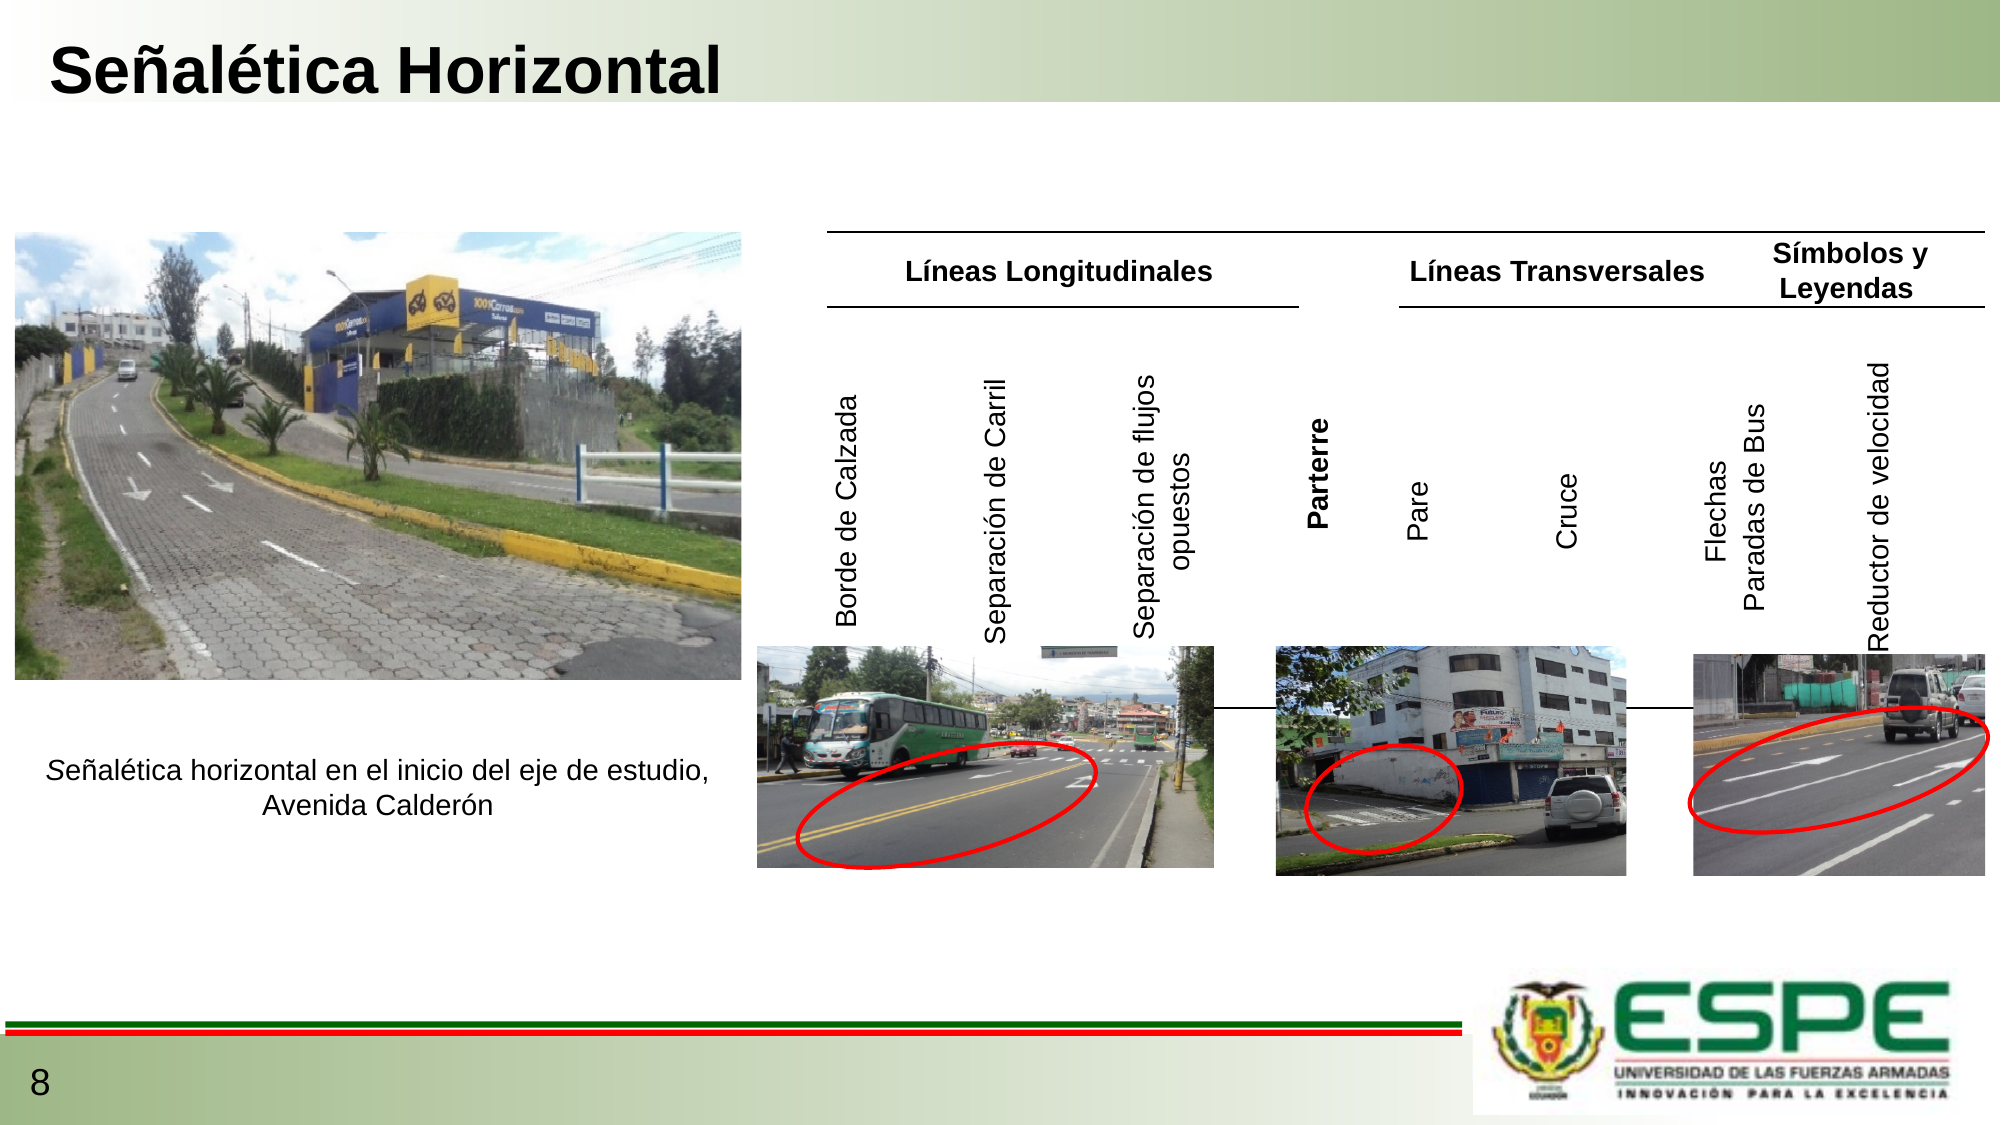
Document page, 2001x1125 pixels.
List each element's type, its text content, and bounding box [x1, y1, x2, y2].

text_box Señalética horizontal en el inicio del eje de estudio, Avenida Calderón [14, 743, 742, 829]
table_cell Paradas de Bus [1735, 308, 1860, 652]
table_header Líneas Transversales [1399, 233, 1716, 306]
table_cell Separación de Carril [976, 308, 1125, 645]
table_cell Separación de flujos opuestos [1125, 308, 1299, 707]
text_box 8 [14, 1050, 91, 1111]
text_box Señalética Horizontal [34, 19, 739, 114]
table_cell Cruce [1548, 308, 1697, 707]
picture [757, 646, 1215, 869]
table_cell Flechas [1697, 308, 1735, 652]
picture [1275, 646, 1627, 876]
table_header Líneas Longitudinales [827, 233, 1299, 306]
table_cell Reductor de velocidad [1860, 308, 1985, 653]
table_cell Borde de Calzada [827, 308, 976, 645]
table_header Parterre [1299, 233, 1399, 645]
table_cell Pare [1399, 308, 1548, 645]
picture [14, 232, 742, 680]
table_header Símbolos y Leyendas [1716, 233, 1985, 306]
picture [1693, 654, 1986, 876]
picture [1472, 968, 1977, 1115]
